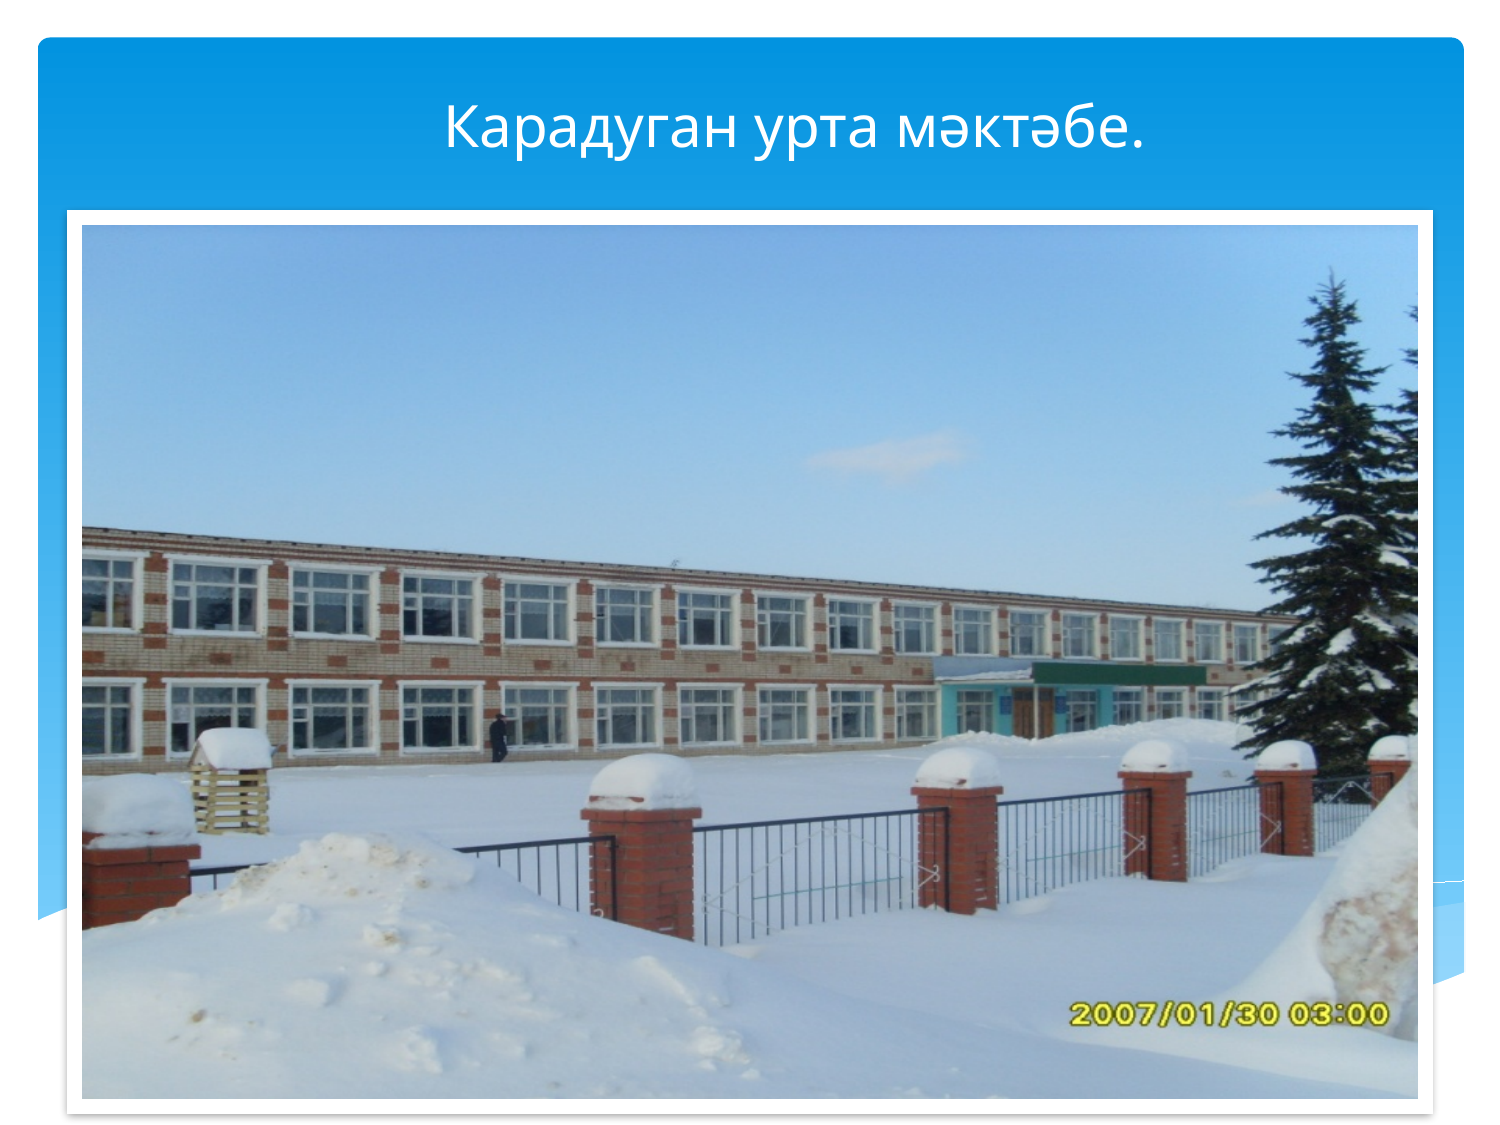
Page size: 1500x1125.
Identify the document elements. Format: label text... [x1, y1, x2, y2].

list Карадуган урта мәктәбе. [164, 82, 1425, 200]
picture [81, 224, 1419, 1100]
